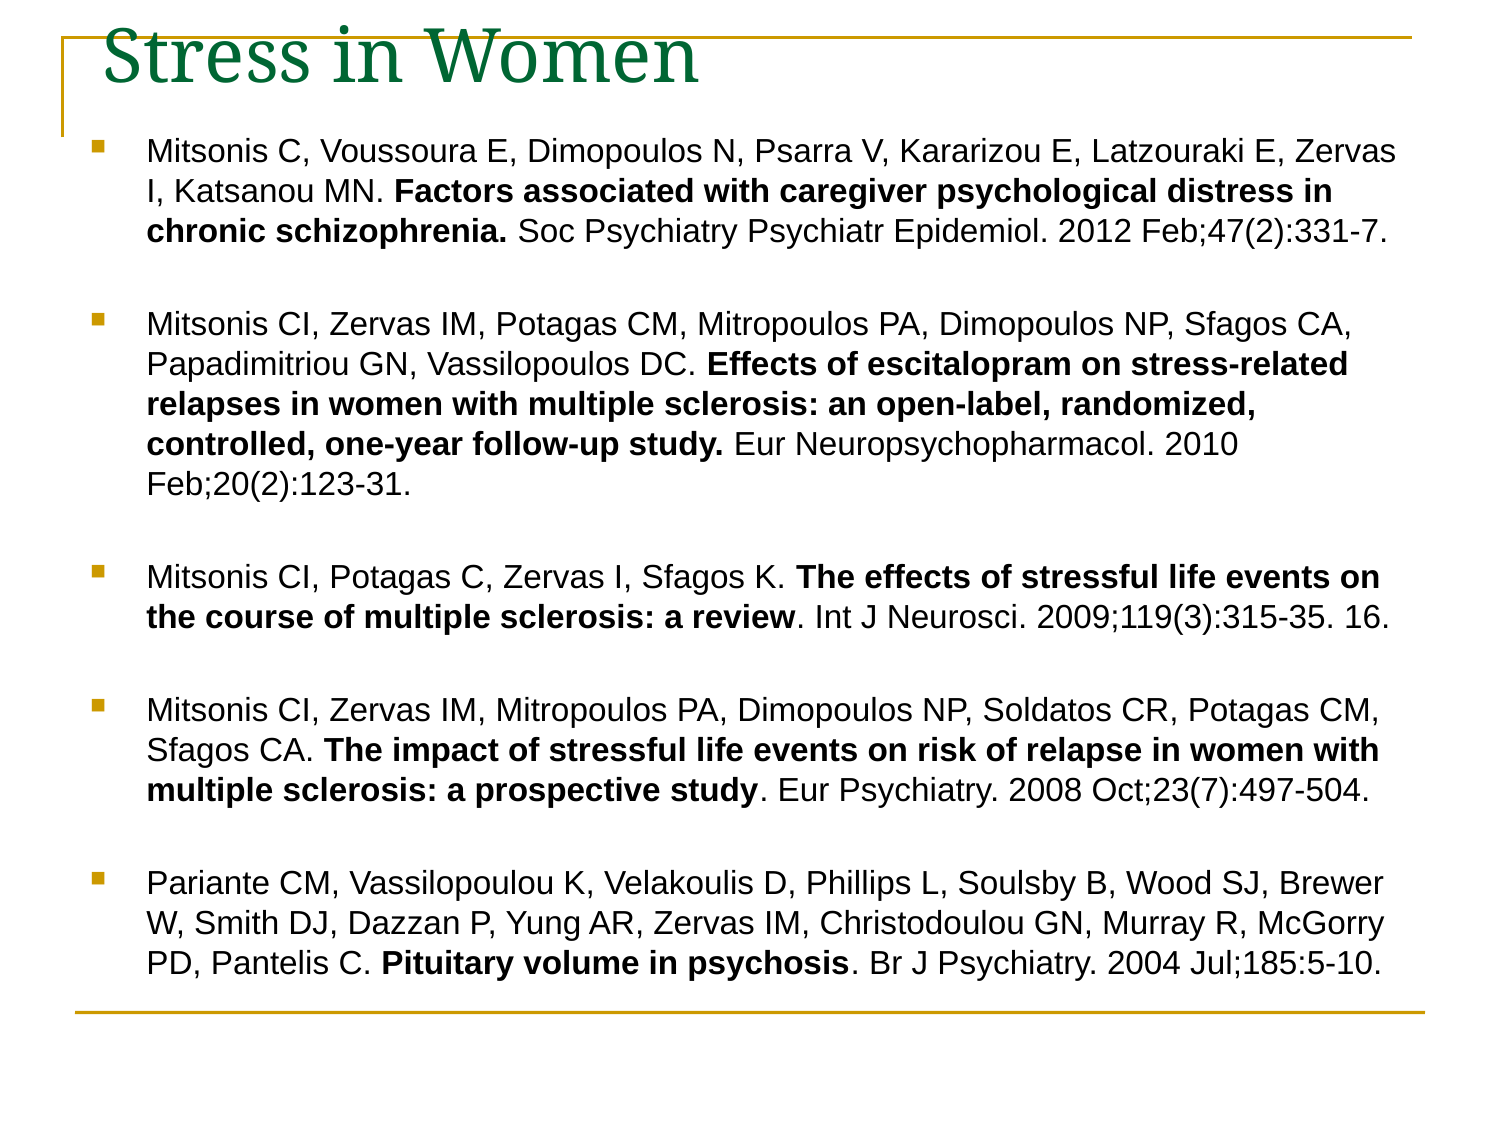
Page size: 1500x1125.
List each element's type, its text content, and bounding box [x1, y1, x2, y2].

title Stress in Women [87, 0, 1438, 188]
list Mitsonis C, Voussoura E, Dimopoulos N, Psarra V, Kararizou E, Latzouraki E, Zervas I, Katsanou MN. Factors associated with caregiver psychological distress in chronic schizophrenia. Soc Psychiatry Psychiatr Epidemiol. 2012 Feb;47(2):331-7. Mitsonis CI, Zervas IM, Potagas CM, Mitropoulos PA, Dimopoulos NP, Sfagos CA, Papadimitriou GN, Vassilopoulos DC. Effects of escitalopram on stress-related relapses in women with multiple sclerosis: an open-label, randomized, controlled, one-year follow-up study. Eur Neuropsychopharmacol. 2010 Feb;20(2):123-31. Mitsonis CI, Potagas C, Zervas I, Sfagos K. The effects of stressful life events on the course of multiple sclerosis: a review. Int J Neurosci. 2009;119(3):315-35. 16. Mitsonis CI, Zervas IM, Mitropoulos PA, Dimopoulos NP, Soldatos CR, Potagas CM, Sfagos CA. The impact of stressful life events on risk of relapse in women with multiple sclerosis: a prospective study. Eur Psychiatry. 2008 Oct;23(7):497-504. Pariante CM, Vassilopoulou K, Velakoulis D, Phillips L, Soulsby B, Wood SJ, Brewer W, Smith DJ, Dazzan P, Yung AR, Zervas IM, Christodoulou GN, Murray R, McGorry PD, Pantelis C. Pituitary volume in psychosis. Br J Psychiatry. 2004 Jul;185:5-10. [74, 74, 1426, 819]
